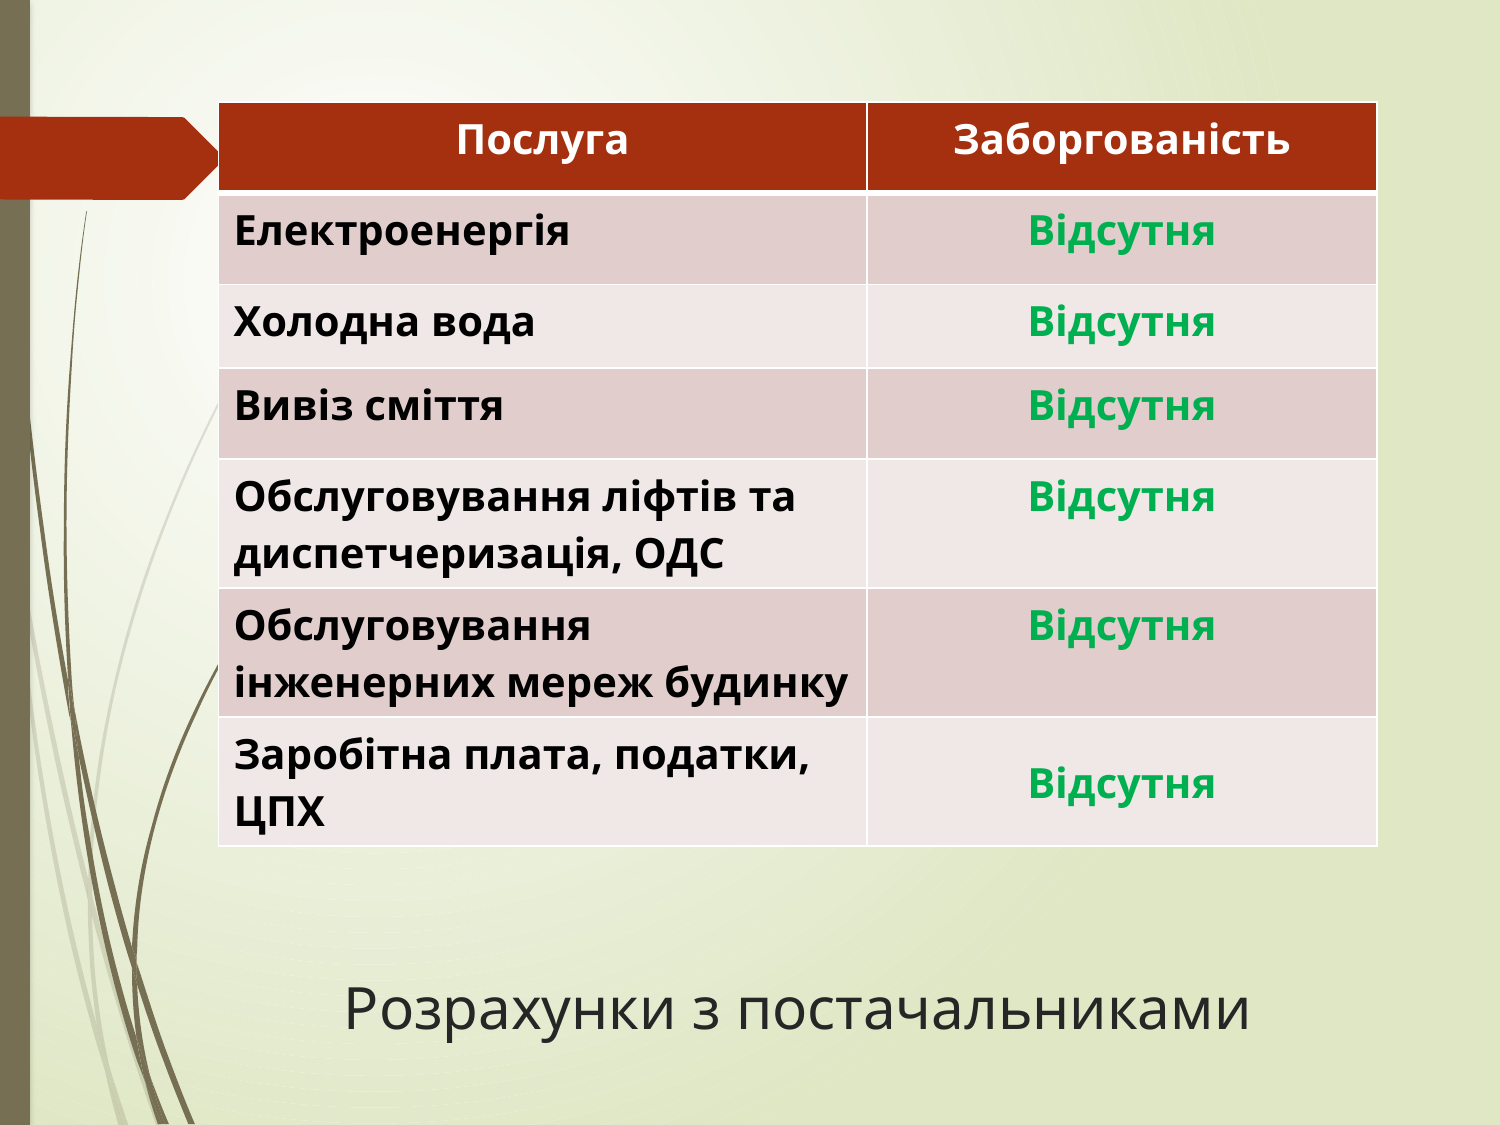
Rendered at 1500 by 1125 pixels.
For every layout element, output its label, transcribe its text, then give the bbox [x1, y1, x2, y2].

table_cell Відсутня [868, 718, 1376, 845]
table_cell Обслуговування інженерних мереж будинку [219, 589, 866, 716]
table_cell Холодна вода [219, 285, 866, 367]
title Розрахунки з постачальниками [126, 964, 1469, 1085]
table_header Заборгованість [868, 103, 1376, 190]
table_cell Відсутня [868, 196, 1376, 284]
table_cell Відсутня [868, 589, 1376, 716]
table_cell Електроенергія [219, 196, 866, 284]
table_cell Вивіз сміття [219, 369, 866, 458]
table_cell Обслуговування ліфтів та диспетчеризація, ОДС [219, 460, 866, 587]
table_cell Відсутня [868, 285, 1376, 367]
table_cell Відсутня [868, 369, 1376, 458]
table_header Послуга [219, 103, 866, 190]
table_cell Заробітна плата, податки, ЦПХ [219, 718, 866, 845]
table_cell Відсутня [868, 460, 1376, 587]
